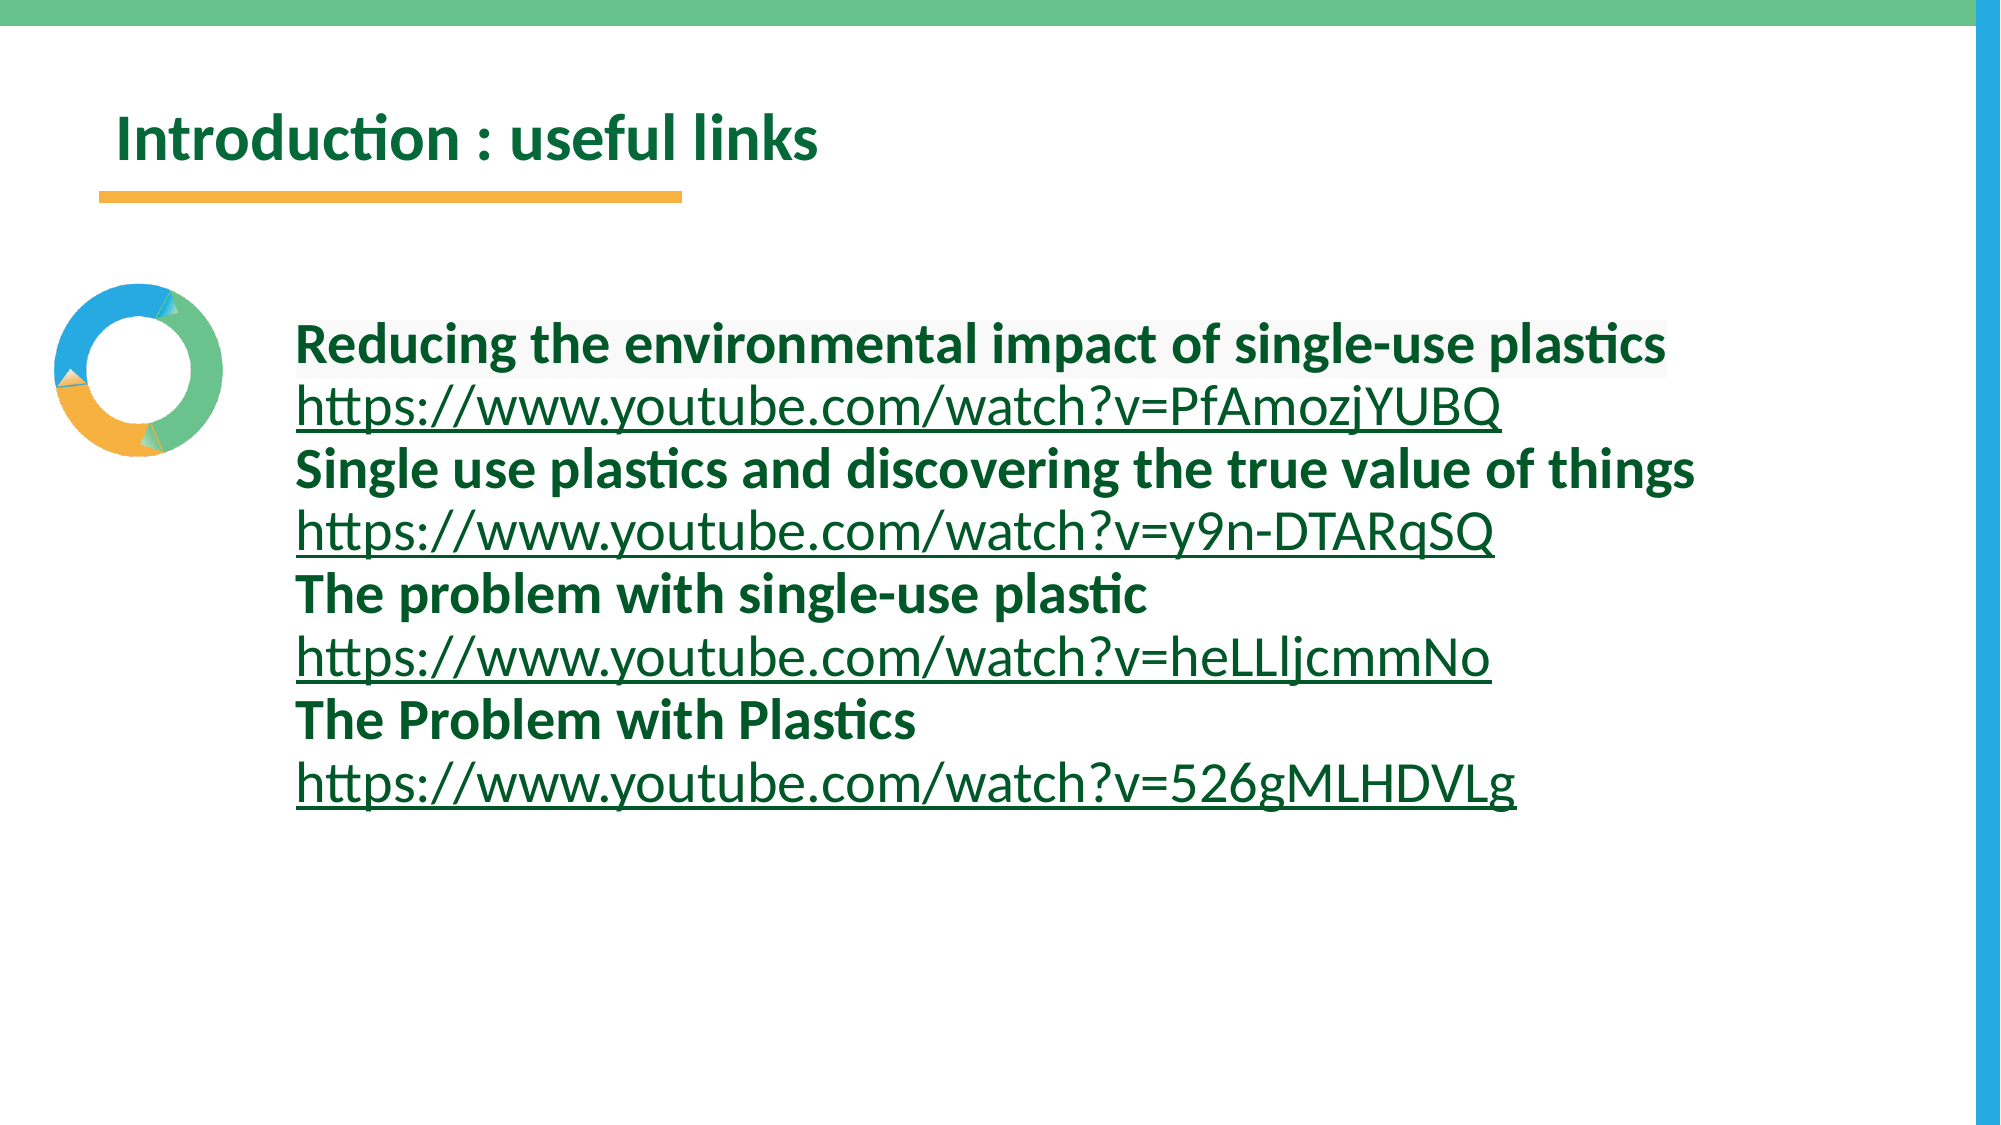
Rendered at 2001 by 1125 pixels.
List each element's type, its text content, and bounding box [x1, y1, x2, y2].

text_box [0, 0, 1976, 25]
text_box [1976, 0, 2000, 1125]
list Reducing the environmental impact of single-use plastics https://www.youtube.com/watch?v=PfAmozjYUBQ Single use plastics and discovering the true value of things https://www.youtube.com/watch?v=y9n-DTARqSQ The problem with single-use plastic https://www.youtube.com/watch?v=heLLljcmmNo The Problem with Plastics https://www.youtube.com/watch?v=526gMLHDVLg [280, 287, 1785, 1001]
title Introduction : useful links [100, 59, 1826, 278]
text_box [100, 192, 681, 203]
picture [45, 276, 230, 468]
